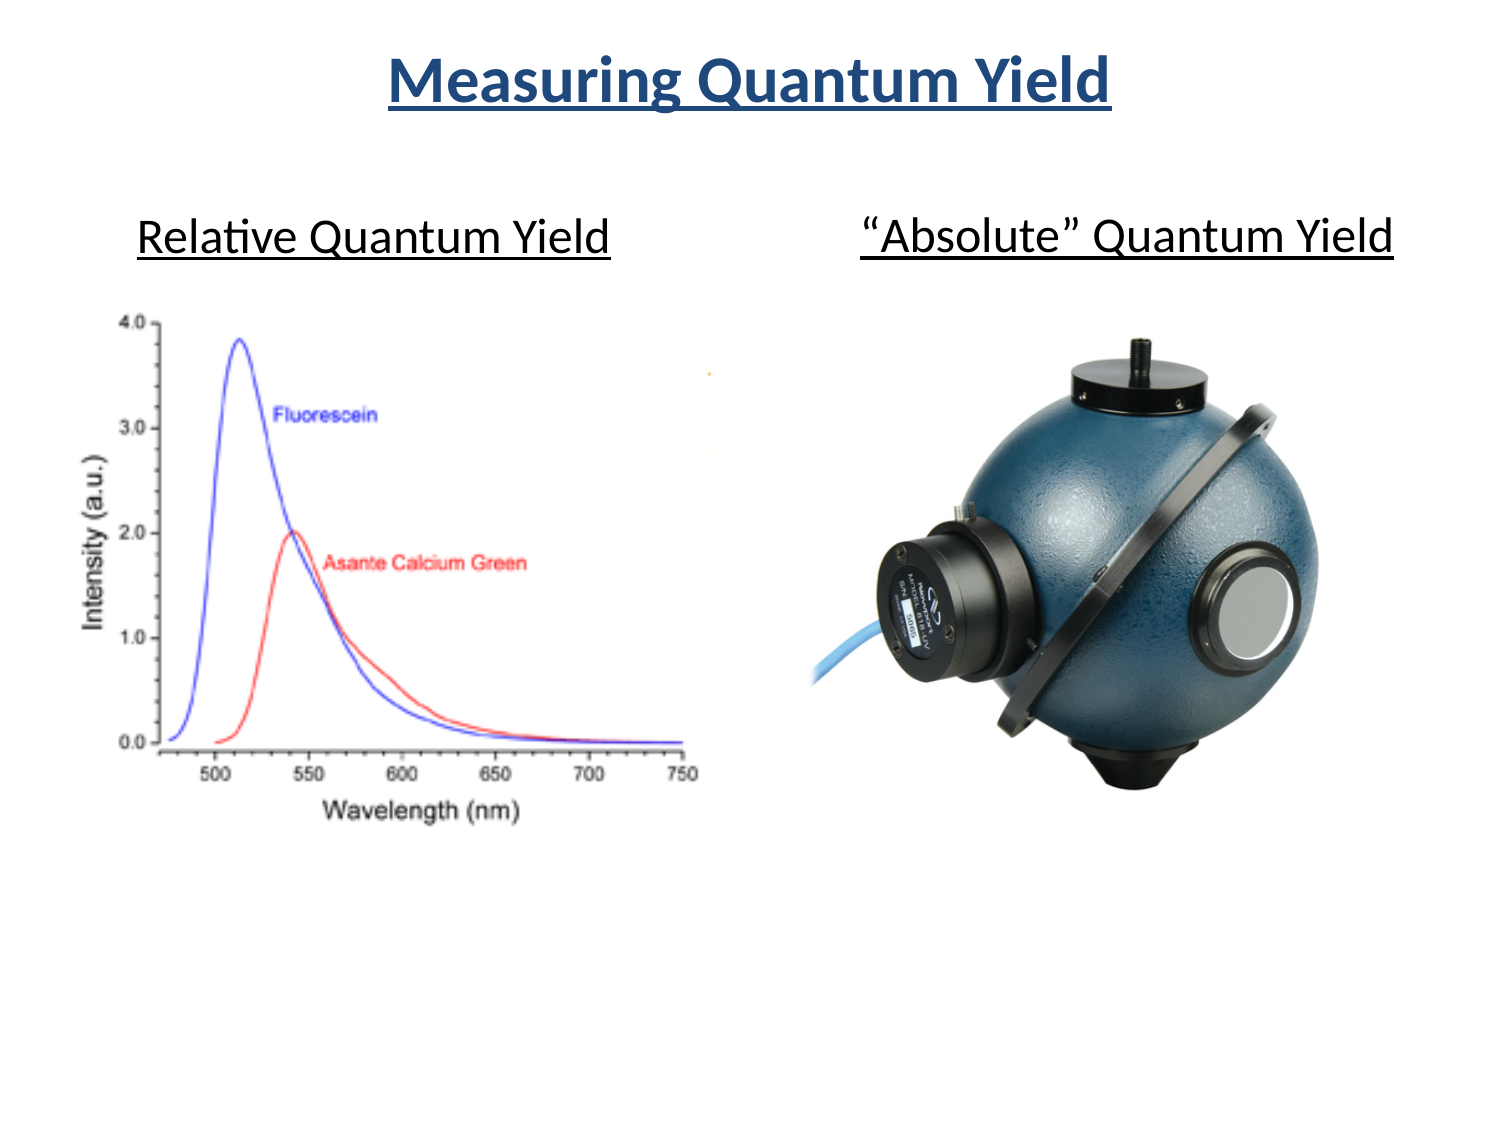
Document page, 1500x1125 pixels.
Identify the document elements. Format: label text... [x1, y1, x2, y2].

text_box “Absolute” Quantum Yield [809, 195, 1445, 271]
picture [74, 284, 711, 844]
picture [799, 318, 1455, 810]
text_box Relative Quantum Yield [56, 195, 692, 271]
text_box Measuring Quantum Yield [74, 0, 1425, 151]
